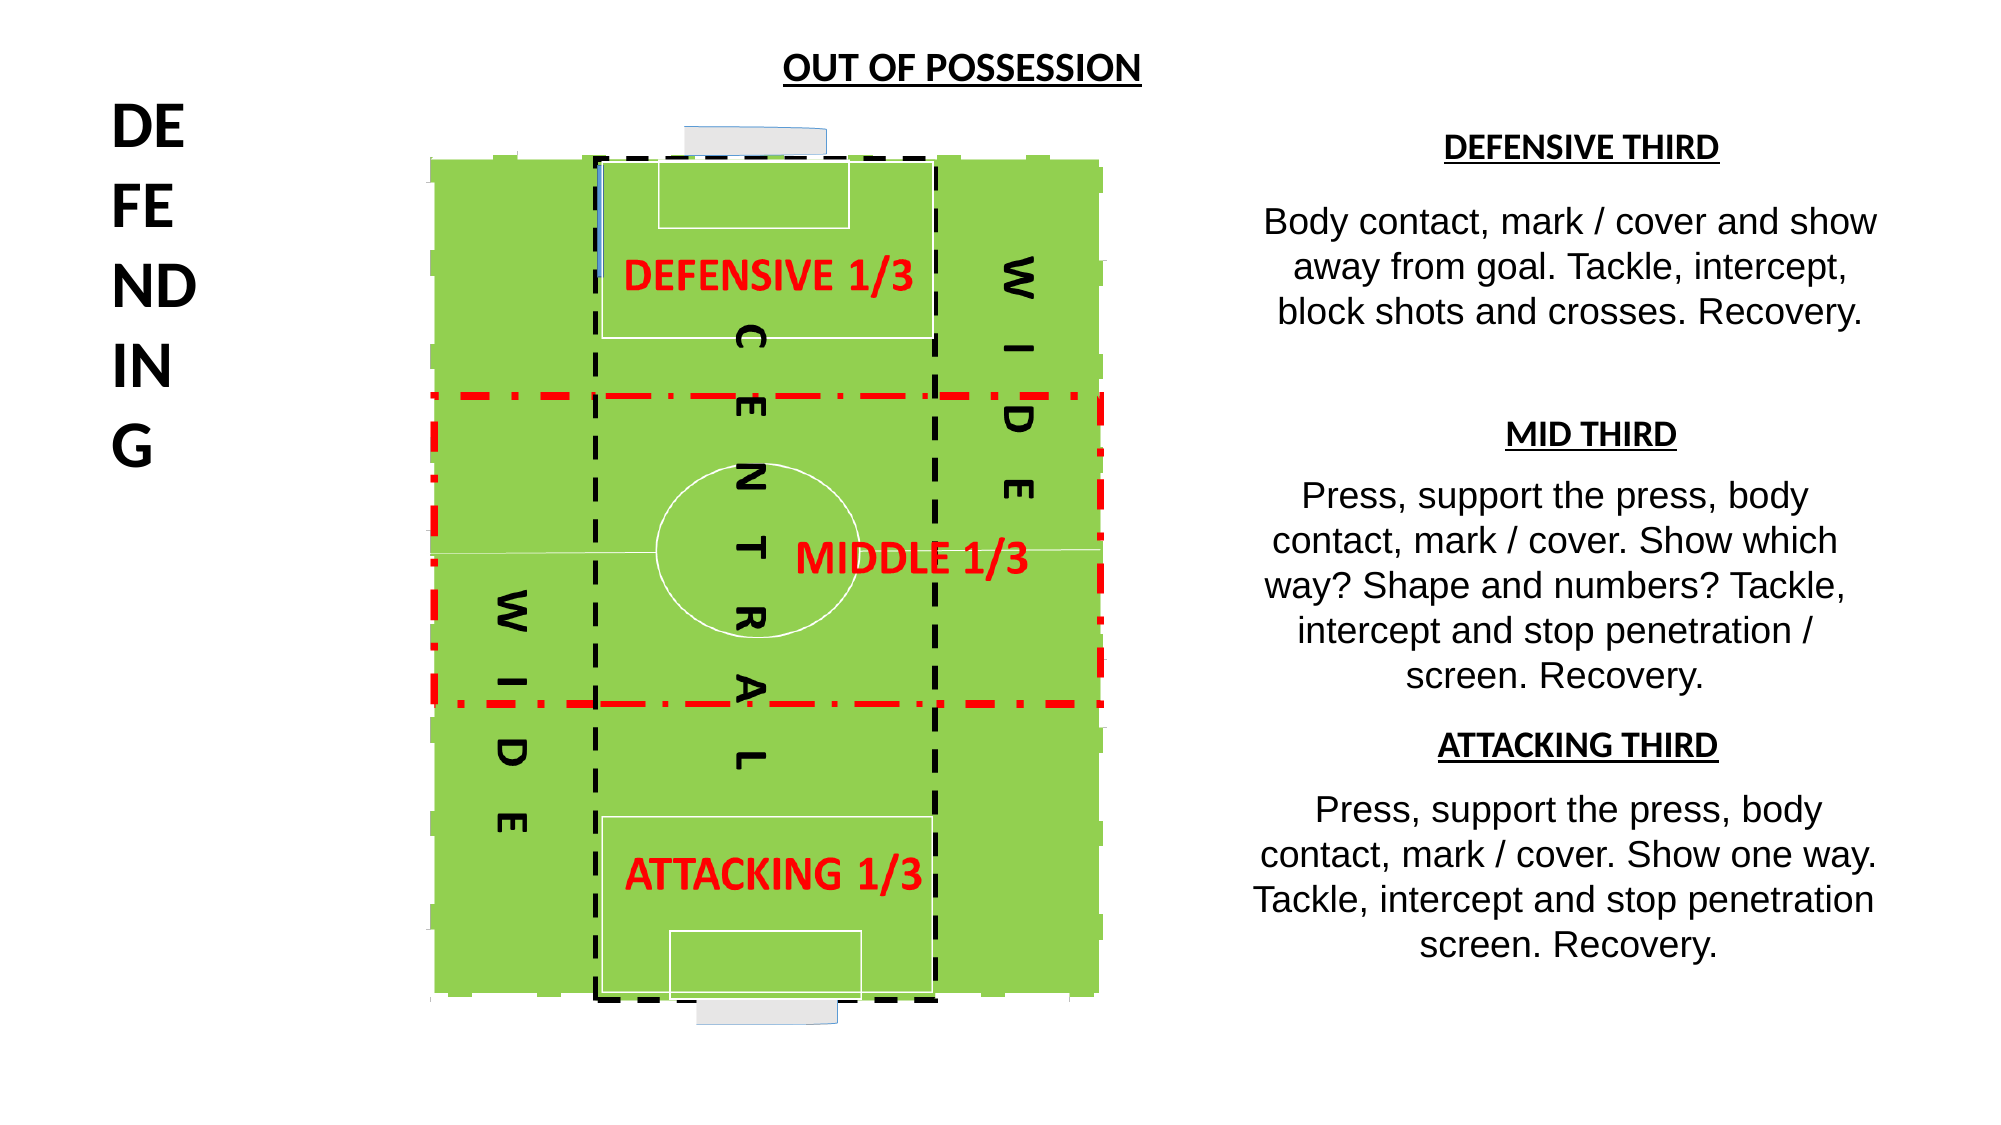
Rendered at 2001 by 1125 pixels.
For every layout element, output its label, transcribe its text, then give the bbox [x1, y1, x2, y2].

text_box Body contact, mark / cover and show away from goal. Tackle, intercept, block shots and crosses. Recovery. [1233, 190, 1908, 340]
text_box DEFENSIVE THIRD [1328, 114, 1836, 175]
picture [426, 126, 1107, 1025]
text_box ATTACKING THIRD [1324, 749, 1832, 773]
text_box Press, support the press, body contact, mark / cover. Show one way. Tackle, intercept and stop penetration screen. Recovery. [1232, 777, 1906, 1018]
text_box MID THIRD [1337, 401, 1845, 462]
text_box OUT OF POSSESSION [485, 32, 1440, 97]
text_box Press, support the press, body contact, mark / cover. Show which way? Shape and numbers? Tackle, intercept and stop penetration / screen. Recovery. [1218, 463, 1893, 749]
text_box DEFENDING [97, 73, 224, 489]
